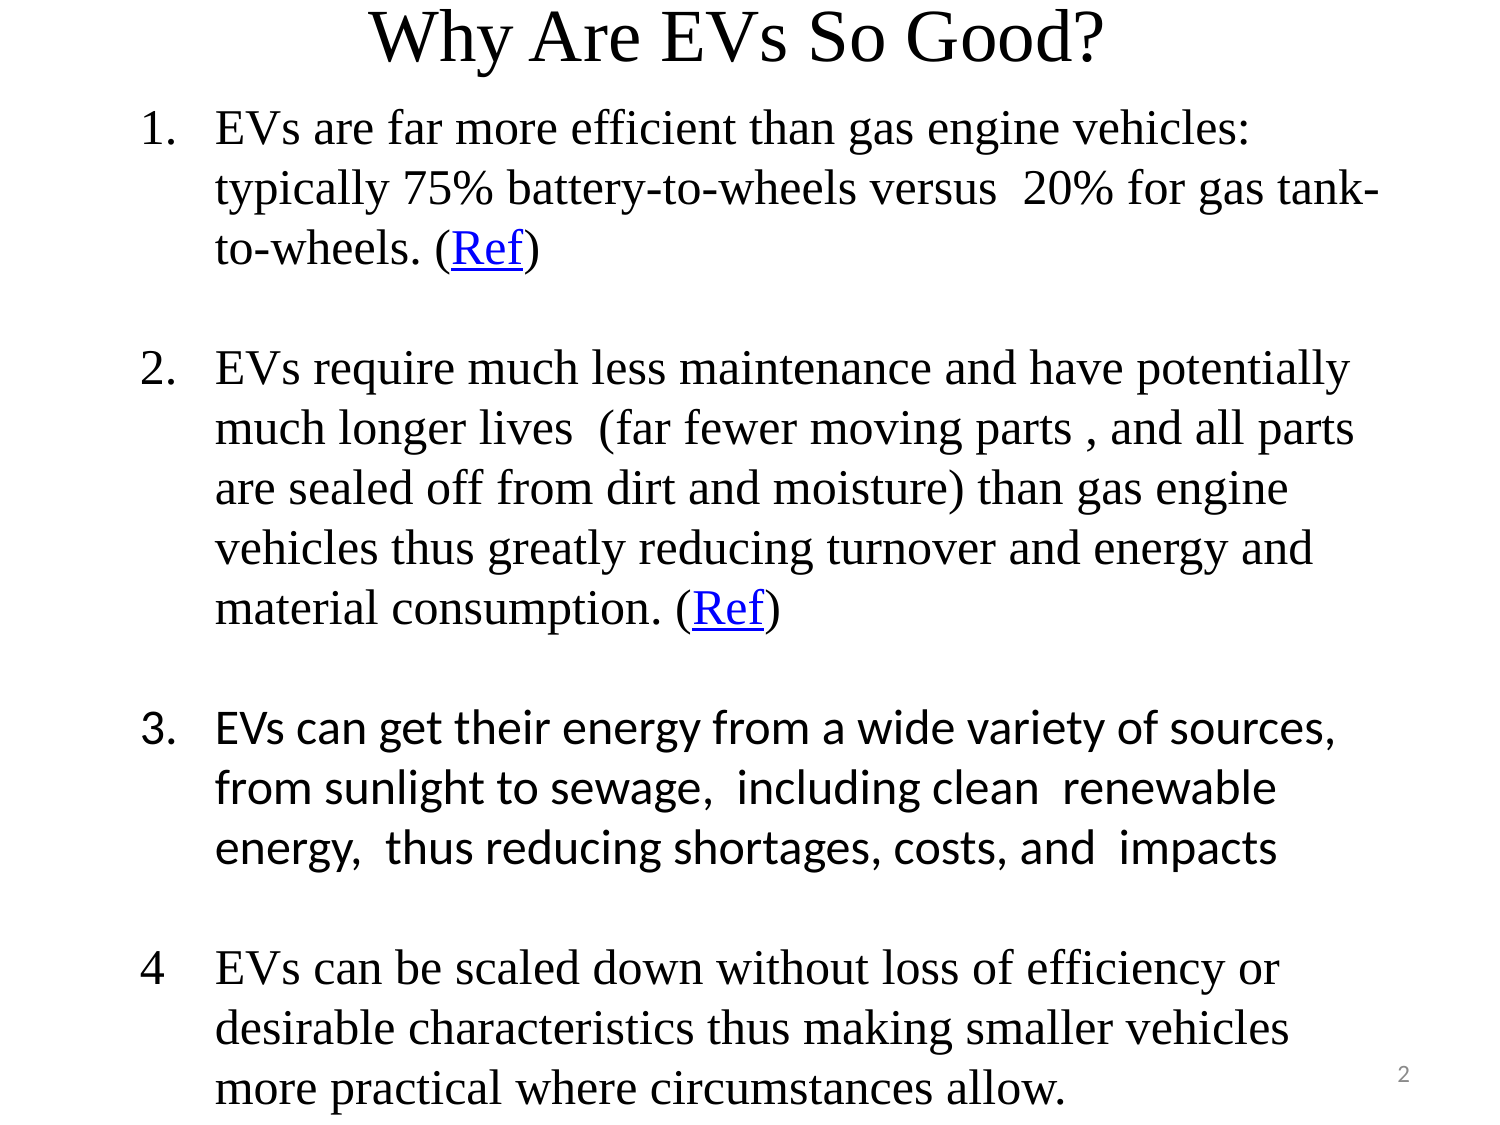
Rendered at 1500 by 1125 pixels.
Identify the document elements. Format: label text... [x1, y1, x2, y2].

slide_number 2 [1400, 1042, 1425, 1103]
title Why Are EVs So Good? [99, 0, 1375, 138]
text_box EVs are far more efficient than gas engine vehicles: typically 75% battery-to-wheels versus 20% for gas tank-to-wheels. (Ref) EVs require much less maintenance and have potentially much longer lives (far fewer moving parts , and all parts are sealed off from dirt and moisture) than gas engine vehicles thus greatly reducing turnover and energy and material consumption. (Ref) EVs can get their energy from a wide variety of sources, from sunlight to sewage, including clean renewable energy, thus reducing shortages, costs, and impacts 4 EVs can be scaled down without loss of efficiency or desirable characteristics thus making smaller vehicles more practical where circumstances allow. [124, 87, 1400, 1125]
